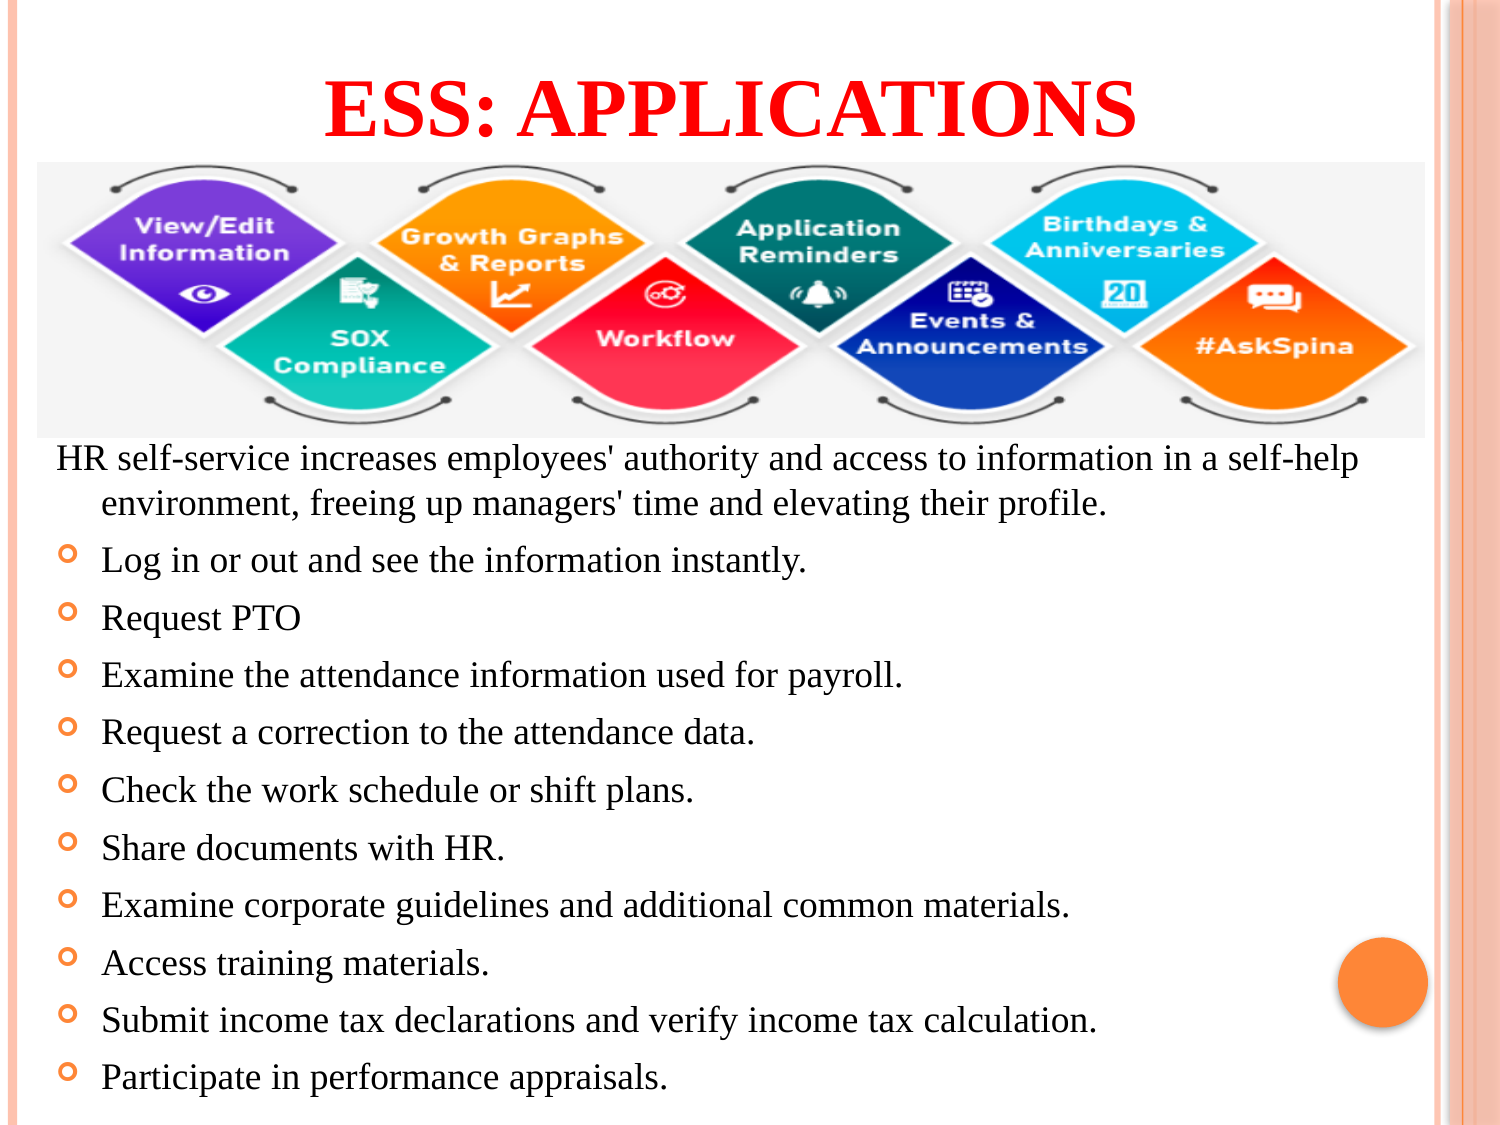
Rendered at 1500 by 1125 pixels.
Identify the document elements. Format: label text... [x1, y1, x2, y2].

title Ess: Applications [53, 45, 1412, 159]
picture [36, 161, 1426, 439]
list HR self-service increases employees' authority and access to information in a self-help environment, freeing up managers' time and elevating their profile. Log in or out and see the information instantly. Request PTO Examine the attendance information used for payroll. Request a correction to the attendance data. Check the work schedule or shift plans. Share documents with HR. Examine corporate guidelines and additional common materials. Access training materials. Submit income tax declarations and verify income tax calculation. Participate in performance appraisals. [41, 447, 1412, 1113]
